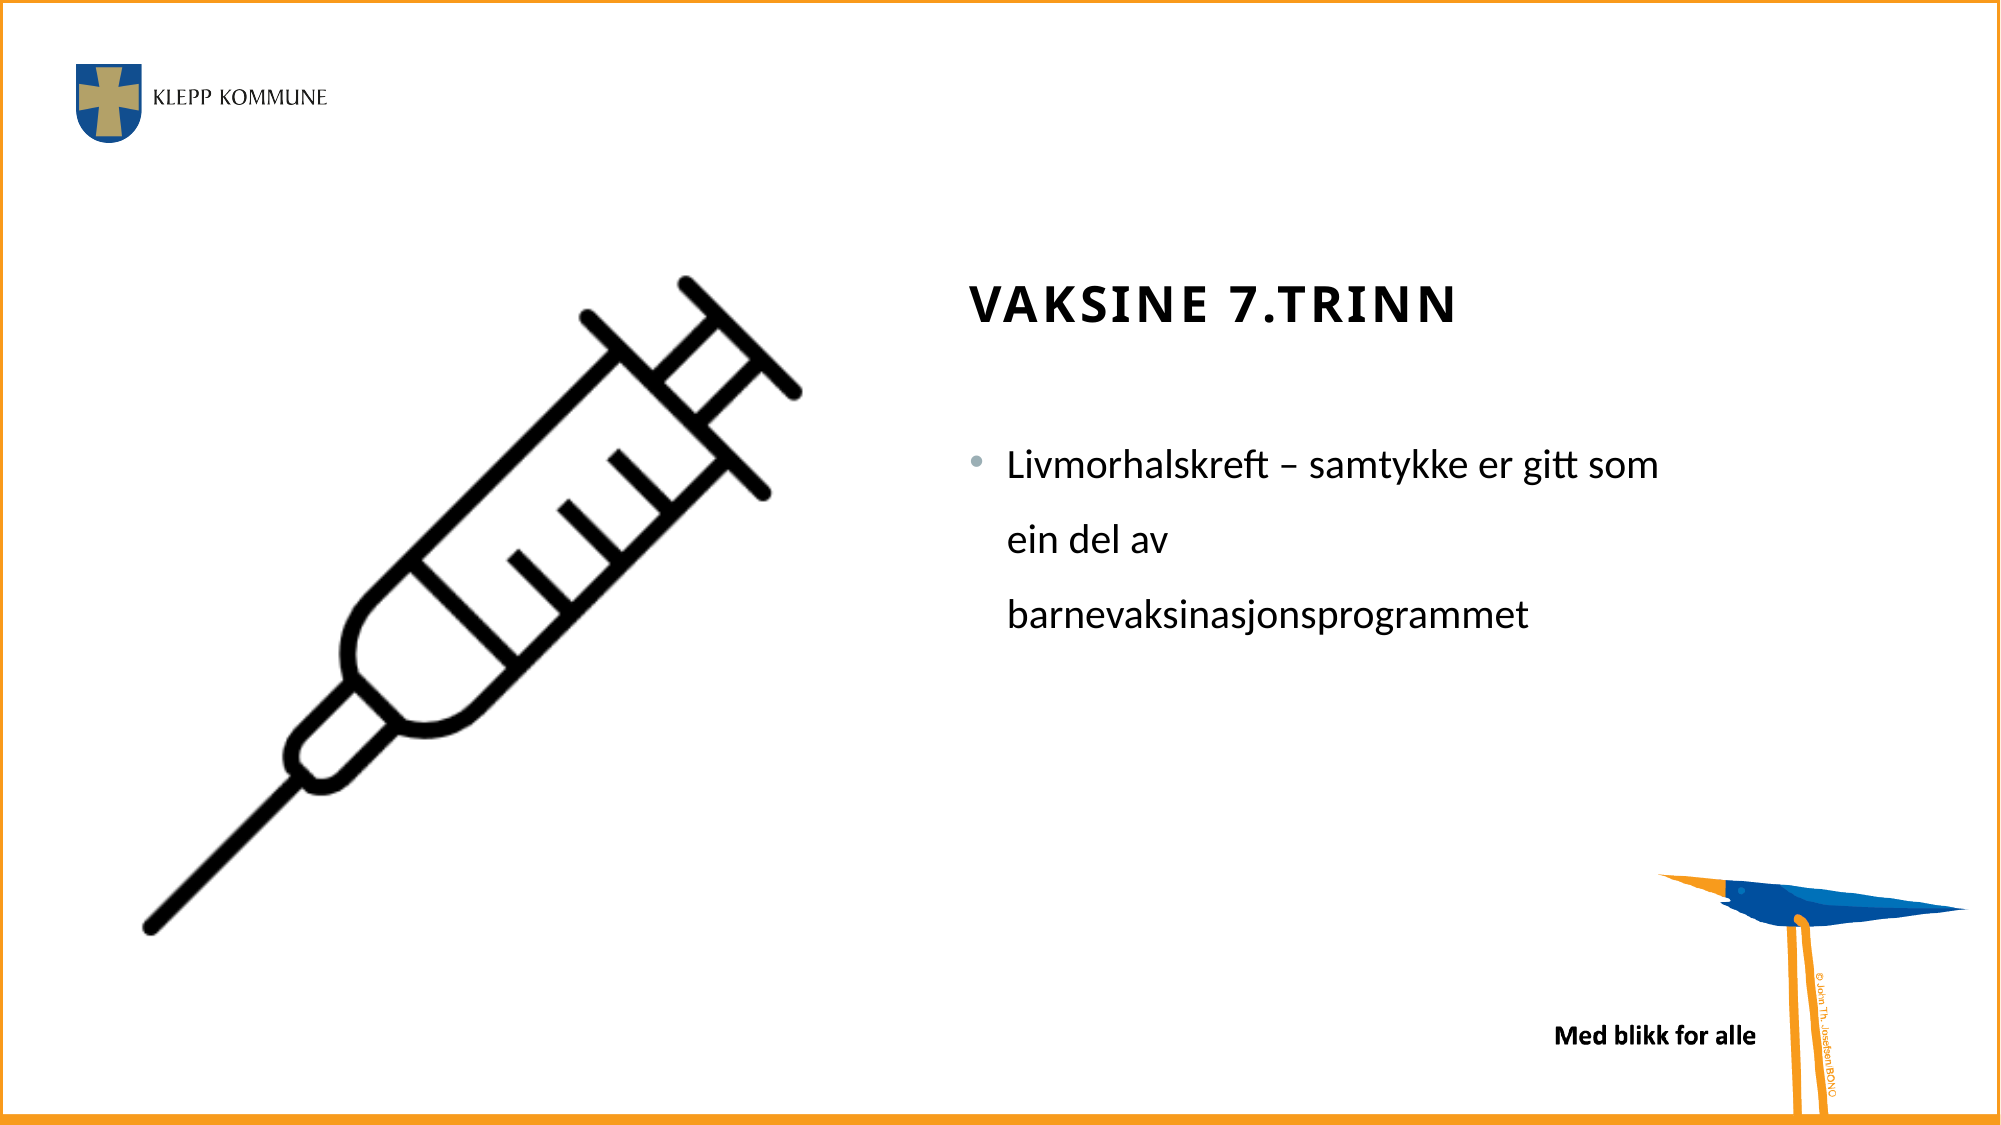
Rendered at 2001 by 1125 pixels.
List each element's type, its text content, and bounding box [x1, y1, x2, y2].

picture [76, 64, 327, 143]
picture [76, 201, 878, 1003]
list Livmorhalskreft – samtykke er gitt som ein del av barnevaksinasjonsprogrammet [954, 403, 1711, 876]
title Vaksine 7.trinn [954, 249, 1863, 363]
picture [0, 766, 2001, 1125]
